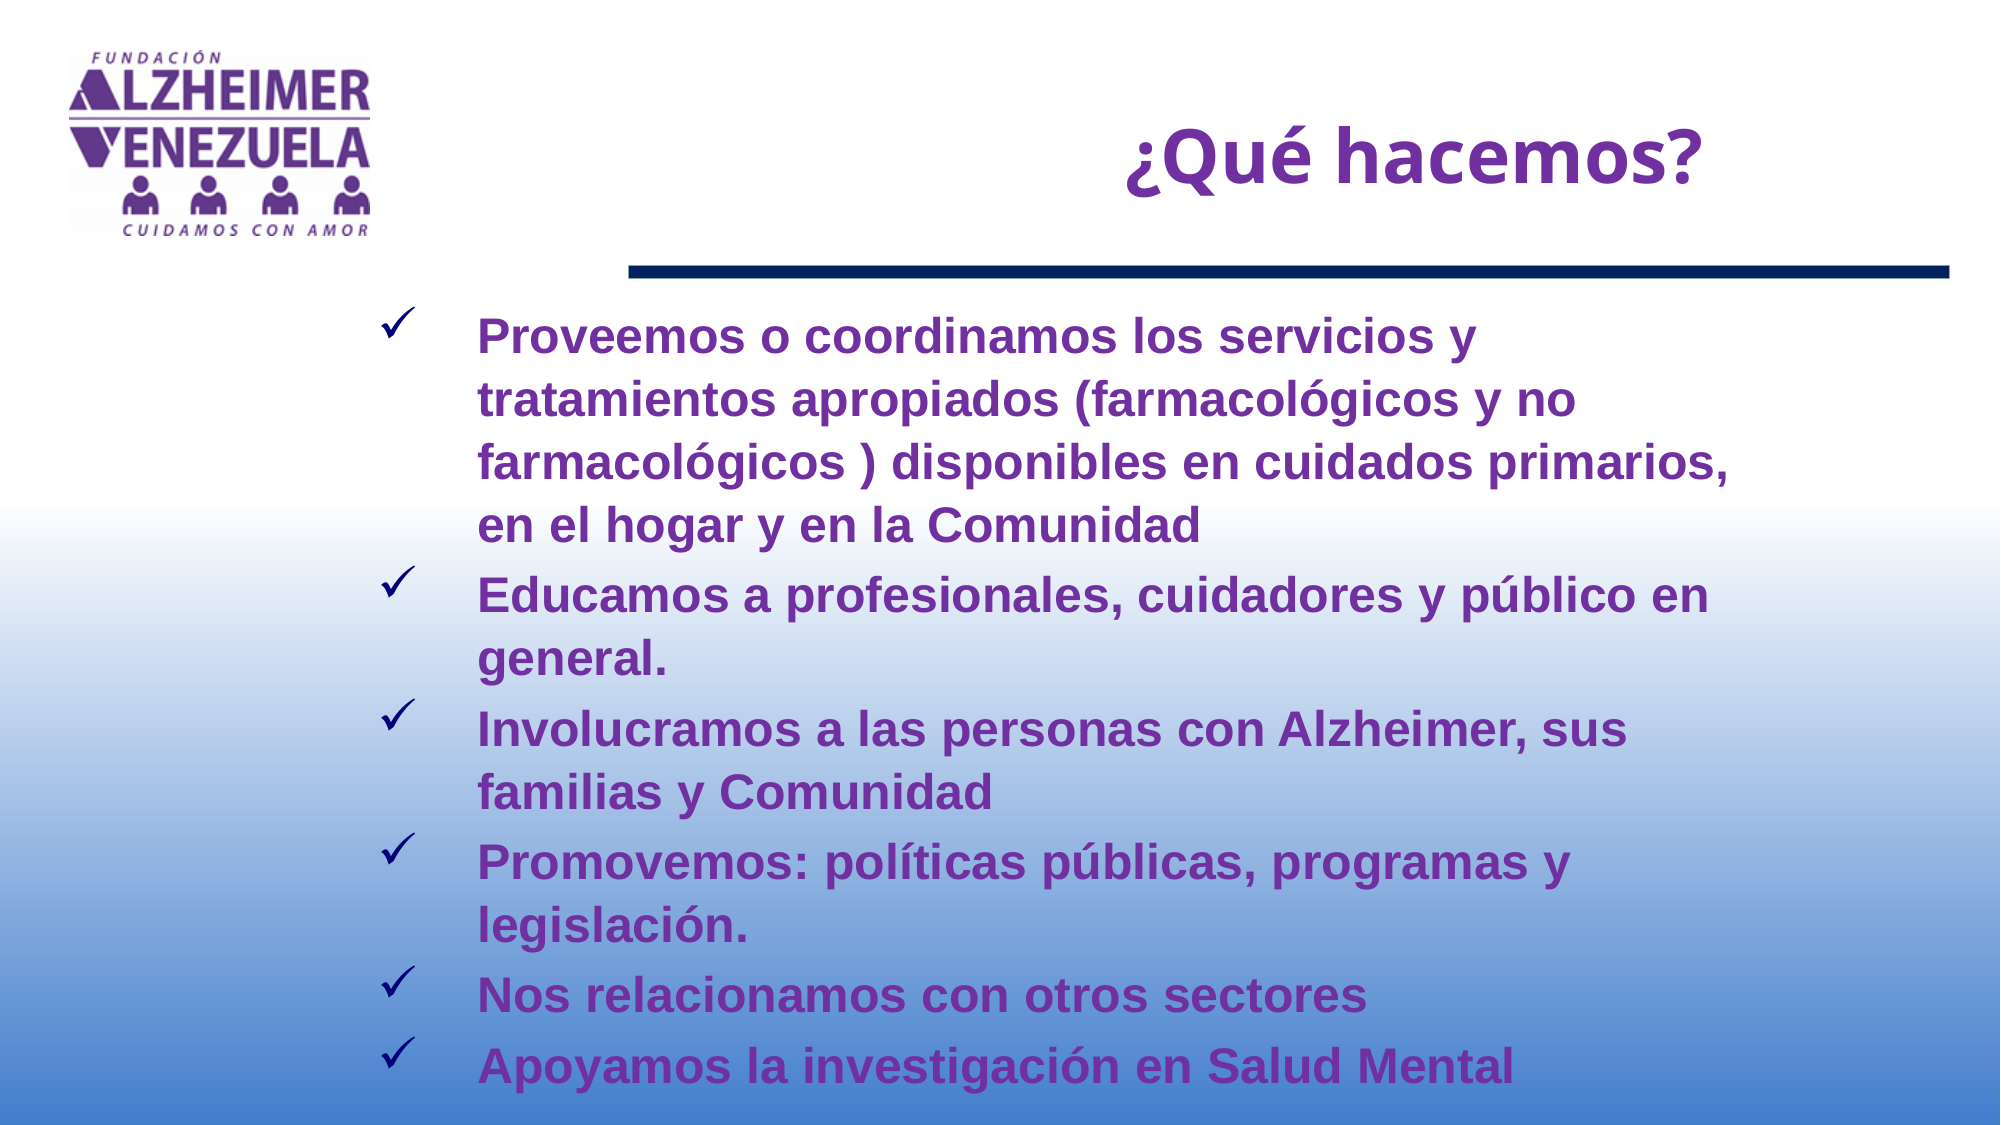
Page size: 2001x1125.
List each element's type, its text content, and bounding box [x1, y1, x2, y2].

list Proveemos o coordinamos los servicios y tratamientos apropiados (farmacológicos y no farmacológicos ) disponibles en cuidados primarios, en el hogar y en la Comunidad Educamos a profesionales, cuidadores y público en general. Involucramos a las personas con Alzheimer, sus familias y Comunidad Promovemos: políticas públicas, programas y legislación. Nos relacionamos con otros sectores Apoyamos la investigación en Salud Mental [362, 292, 1750, 1125]
text_box ¿Qué hacemos? [753, 127, 1739, 270]
picture [69, 50, 370, 237]
